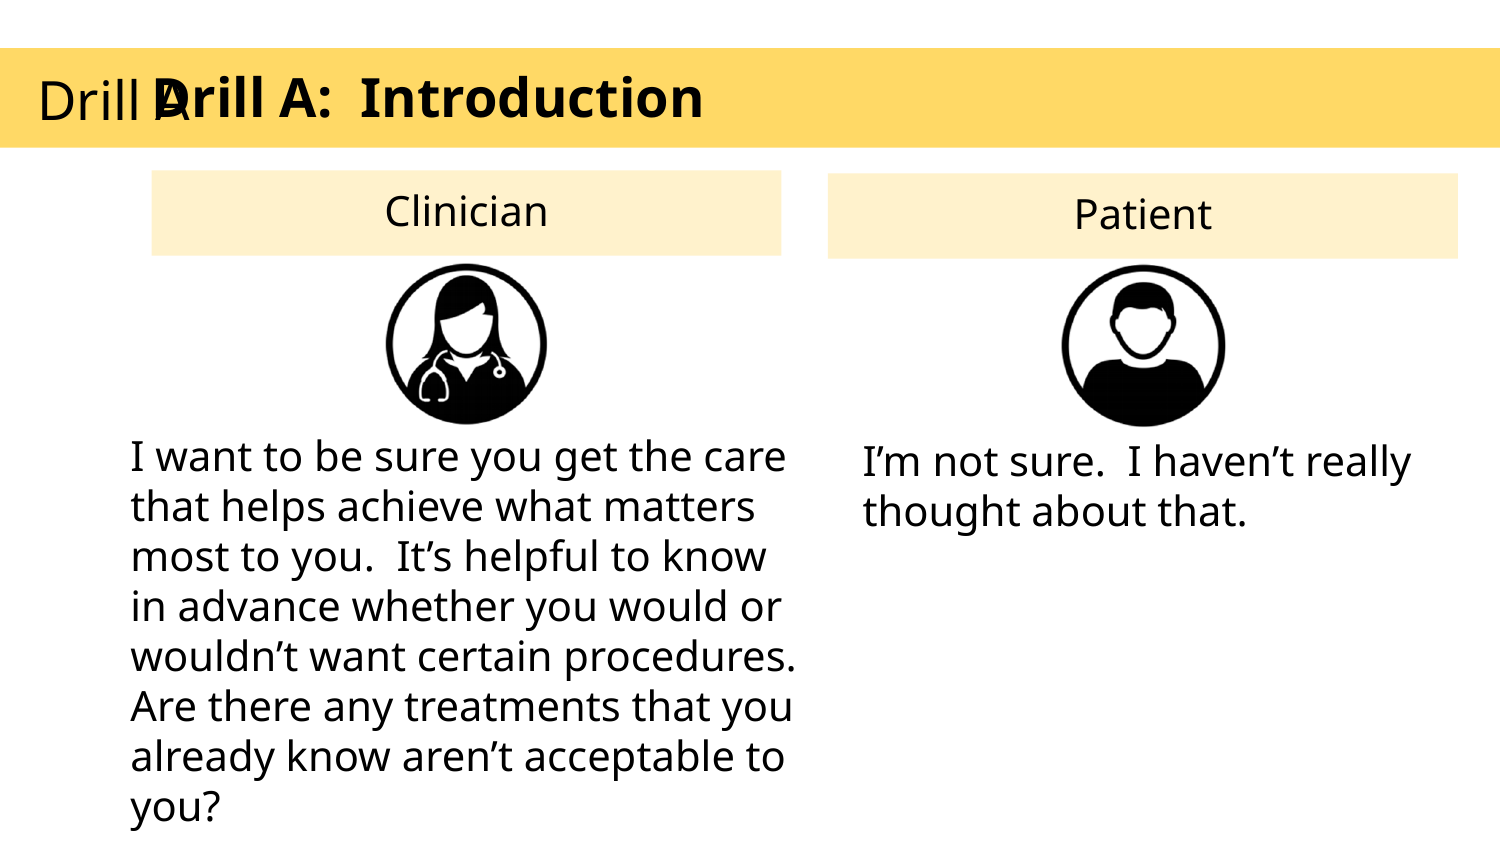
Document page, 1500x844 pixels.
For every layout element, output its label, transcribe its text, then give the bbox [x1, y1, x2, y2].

picture [378, 259, 554, 432]
text_box Drill A: Introduction [151, 44, 1500, 147]
title Drill A [37, 73, 1250, 215]
text_box Clinician [151, 215, 782, 256]
text_box Patient [827, 173, 1458, 259]
text_box I’m not sure. I haven’t really thought about that. [862, 434, 1475, 735]
text_box I want to be sure you get the care that helps achieve what matters most to you. It’s helpful to know in advance whether you would or wouldn’t want certain procedures. Are there any treatments that you already know aren’t acceptable to you? [115, 421, 827, 800]
picture [1054, 259, 1232, 434]
text_box [0, 47, 151, 149]
